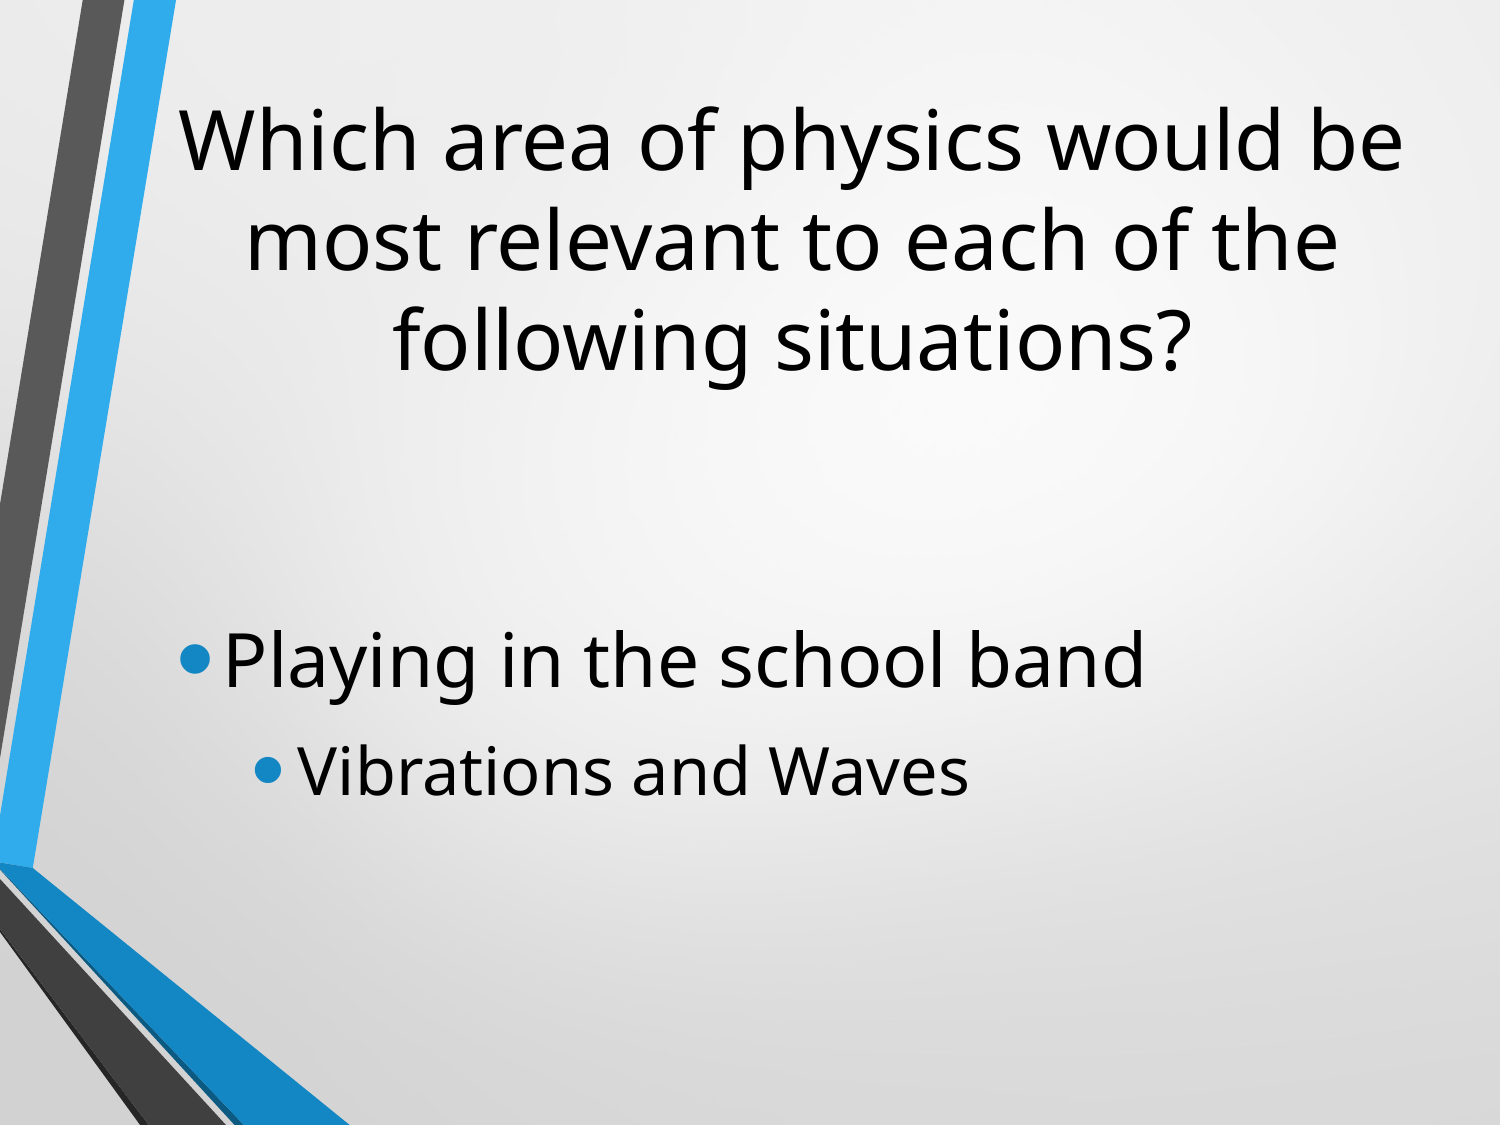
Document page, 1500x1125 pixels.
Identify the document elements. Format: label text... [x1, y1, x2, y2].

list Playing in the school band Vibrations and Waves [161, 437, 1425, 985]
title Which area of physics would be most relevant to each of the following situations? [161, 75, 1425, 400]
